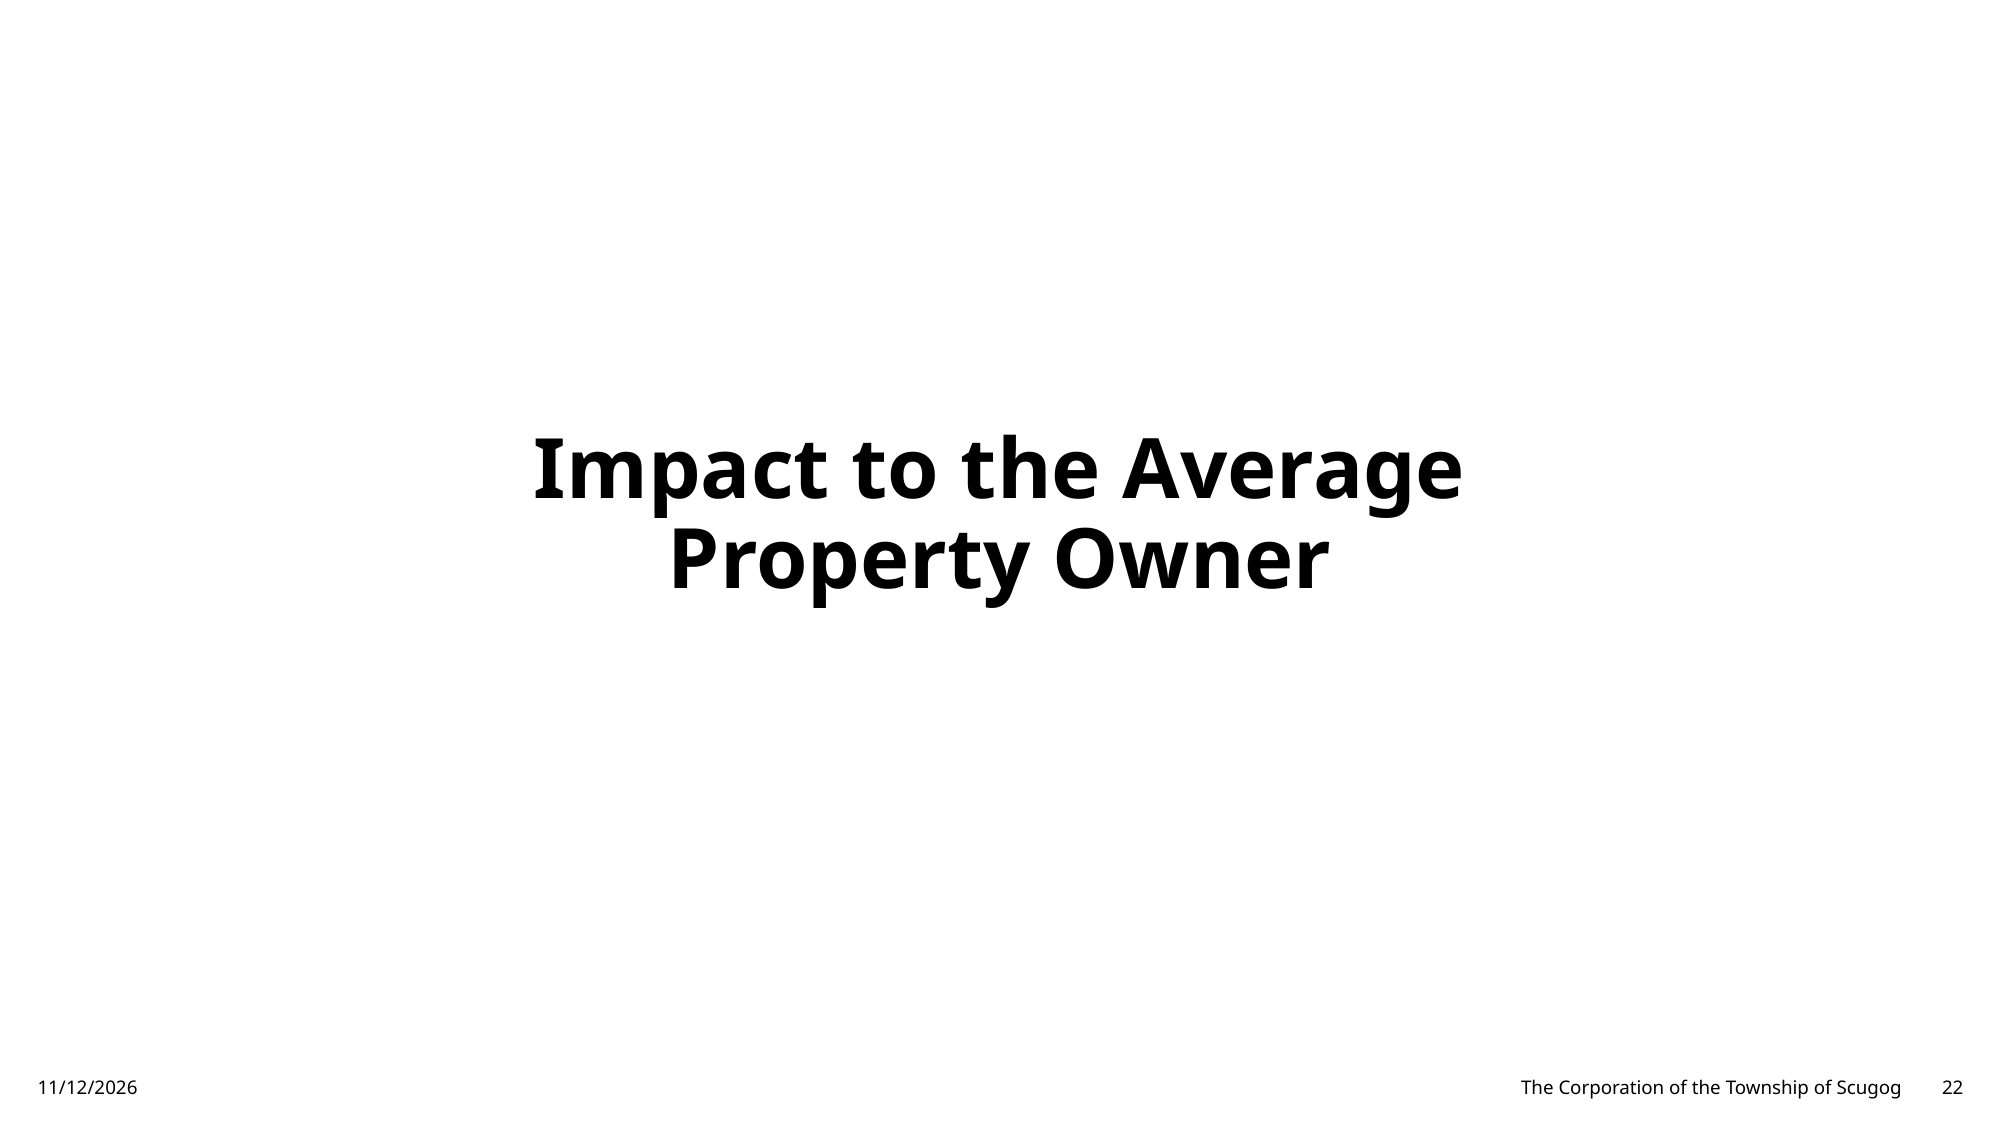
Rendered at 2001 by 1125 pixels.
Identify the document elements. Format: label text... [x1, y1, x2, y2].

slide_number 22 [1908, 1058, 1979, 1119]
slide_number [22, 1058, 596, 1119]
footer The Corporation of the Township of Scugog [1456, 1058, 1908, 1119]
title Impact to the Average Property Owner [377, 184, 1623, 615]
